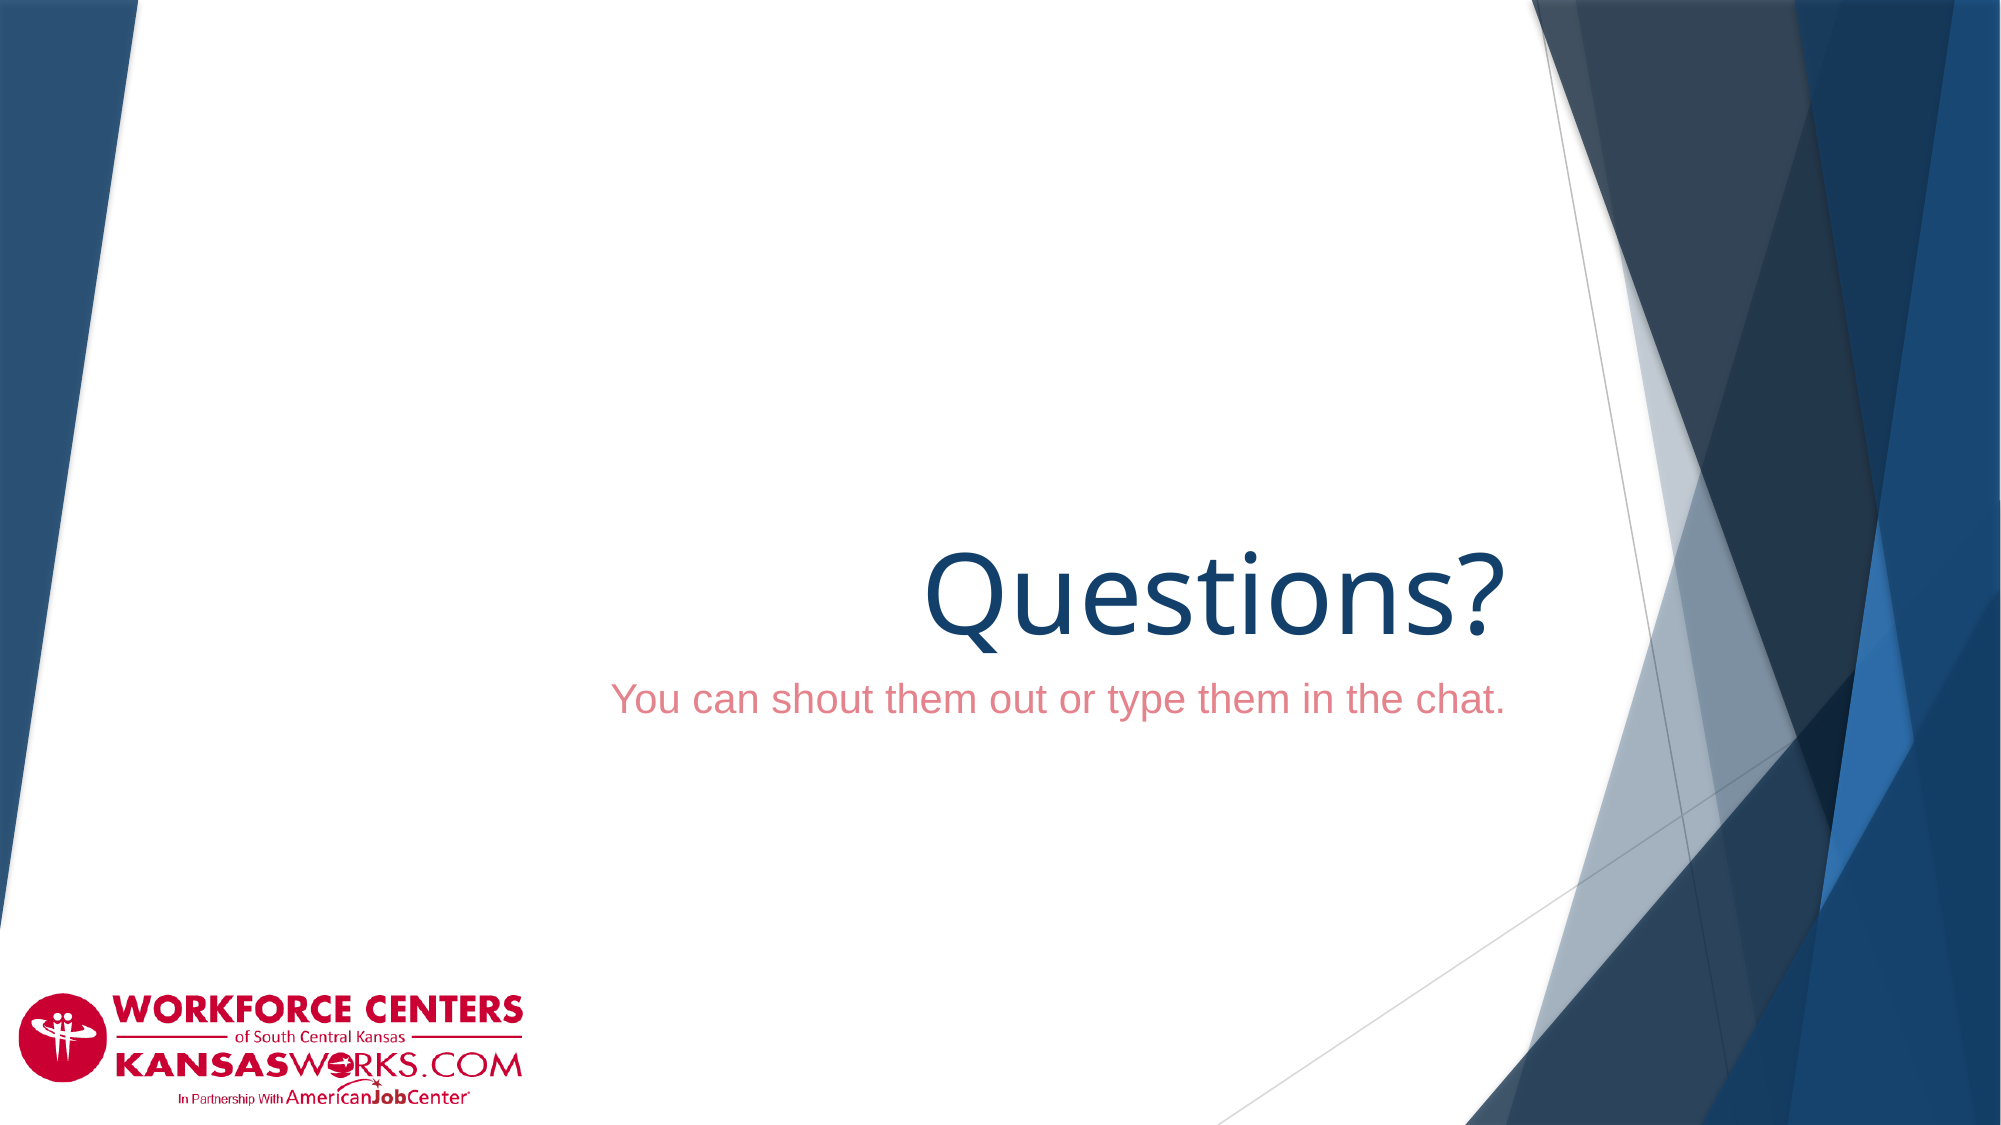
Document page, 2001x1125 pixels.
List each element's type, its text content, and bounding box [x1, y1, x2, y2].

picture [15, 986, 524, 1110]
title Questions? [247, 394, 1522, 664]
subtitle You can shout them out or type them in the chat. [247, 664, 1522, 845]
